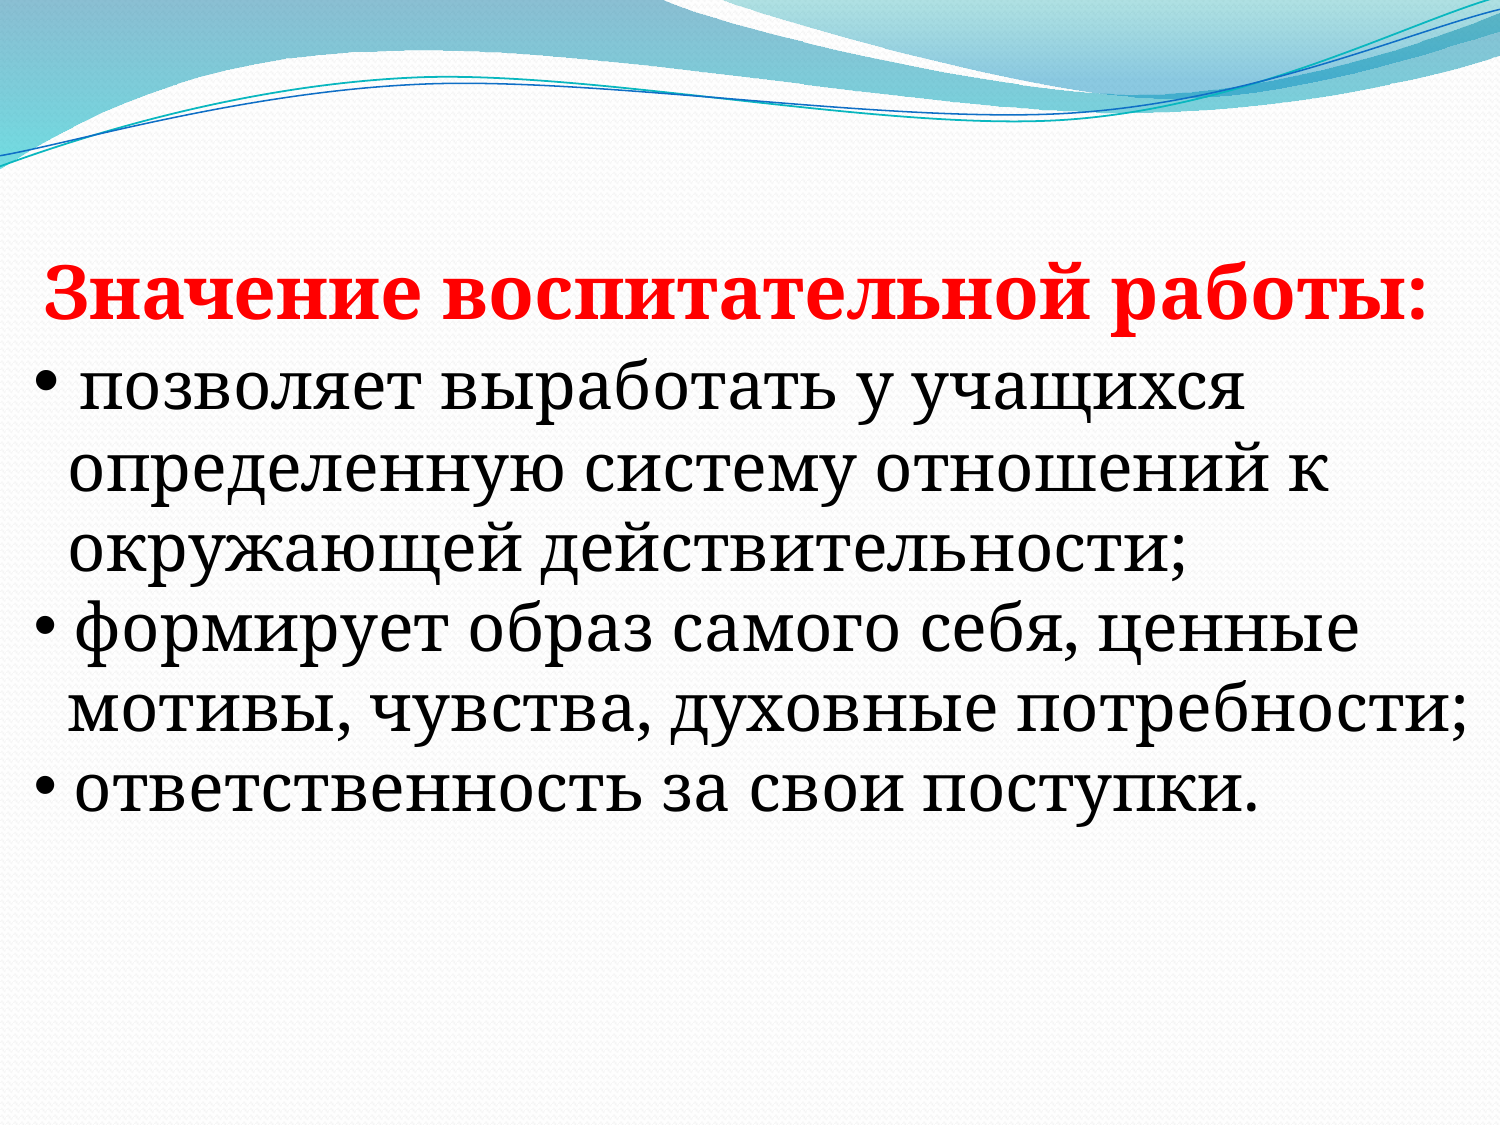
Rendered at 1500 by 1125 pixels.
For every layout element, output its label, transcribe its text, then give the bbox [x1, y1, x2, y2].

text_box Значение воспитательной работы: позволяет выработать у учащихся определенную систему отношений к окружающей действительности; формирует образ самого себя, ценные мотивы, чувства, духовные потребности; ответственность за свои поступки. [18, 237, 1500, 877]
